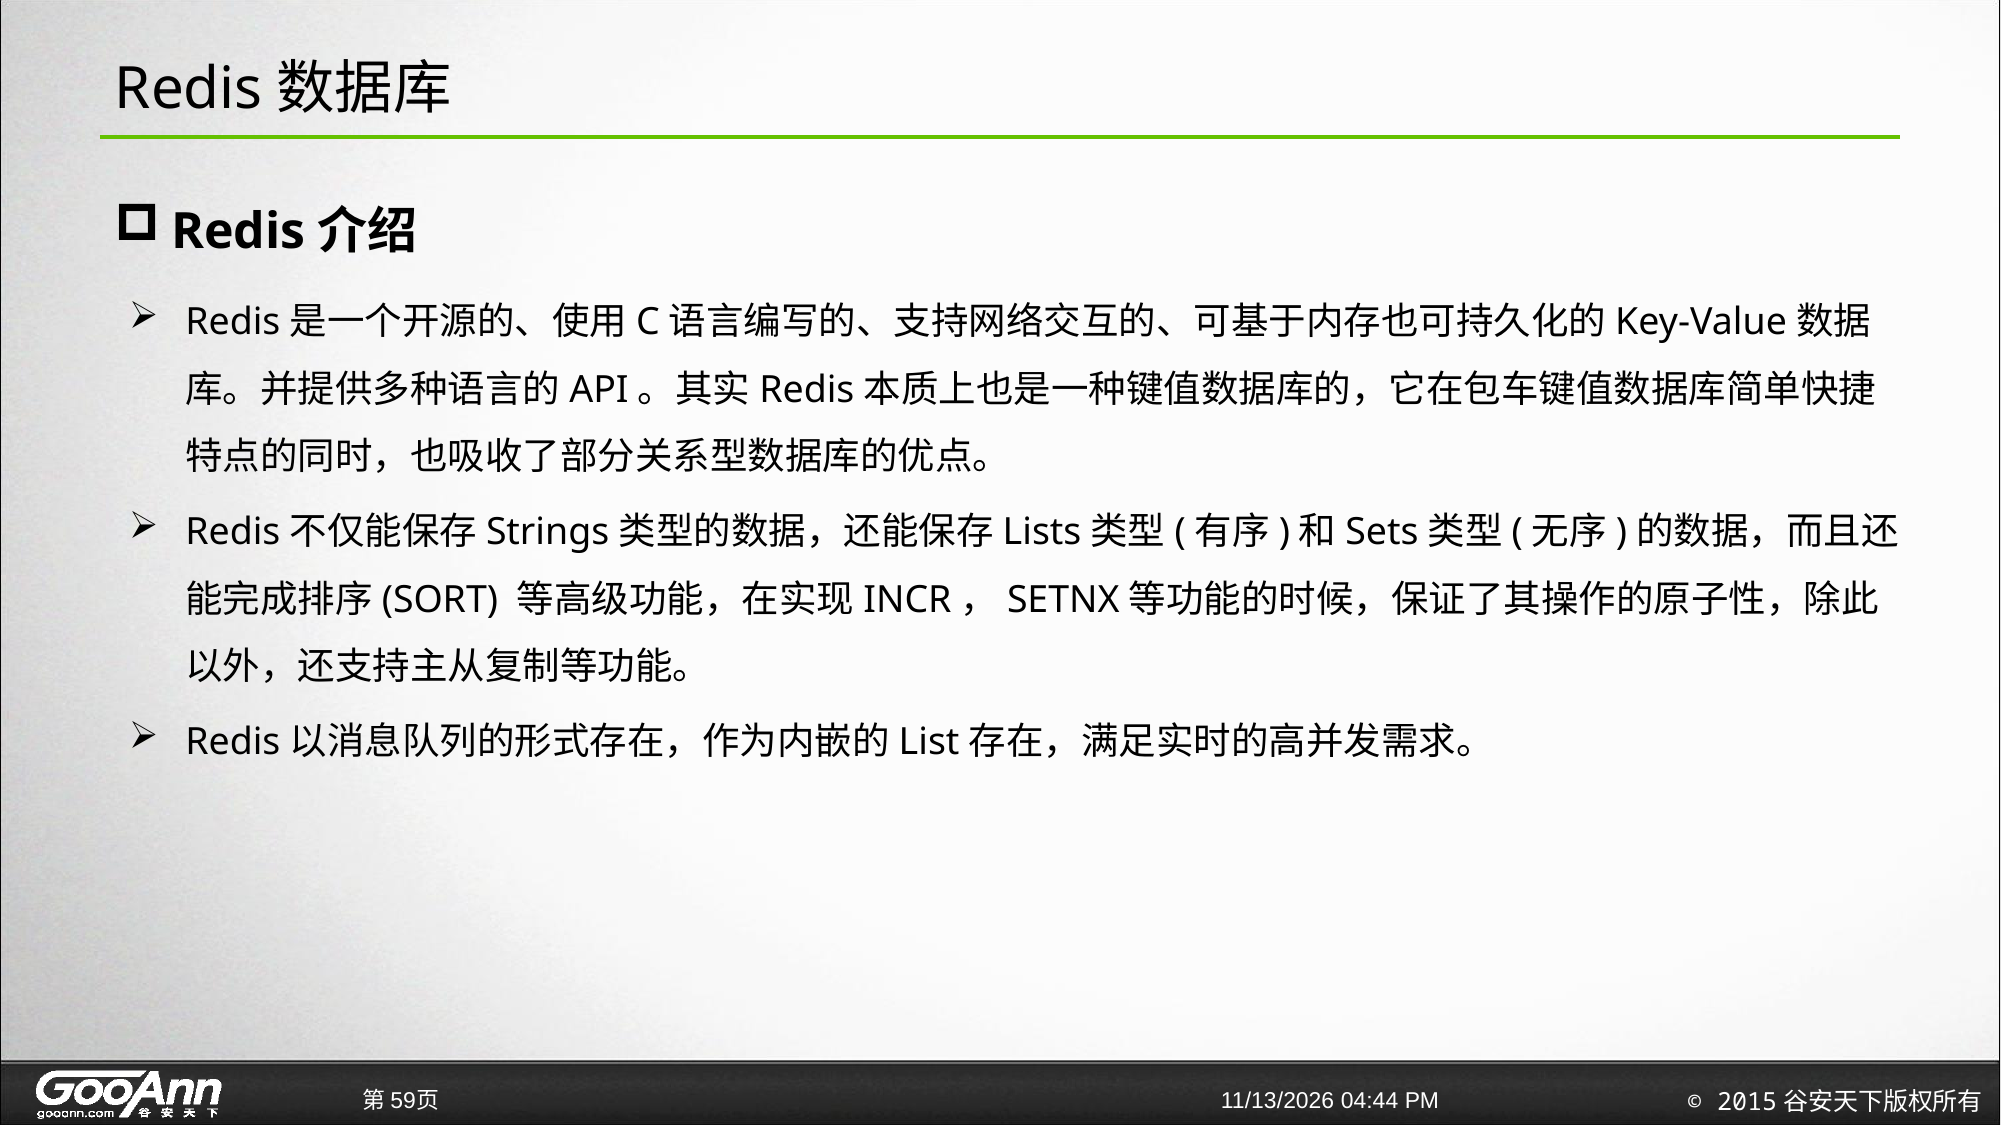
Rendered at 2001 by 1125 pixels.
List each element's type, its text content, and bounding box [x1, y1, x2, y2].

text_box Redis介绍 [99, 160, 1900, 279]
picture [0, 0, 2001, 1125]
list Redis是一个开源的、使用C语言编写的、支持网络交互的、可基于内存也可持久化的Key-Value数据库。并提供多种语言的API。其实Redis本质上也是一种键值数据库的，它在包车键值数据库简单快捷特点的同时，也吸收了部分关系型数据库的优点。 Redis不仅能保存Strings类型的数据，还能保存Lists类型(有序)和Sets类型(无序)的数据，而且还能完成排序(SORT) 等高级功能，在实现INCR，SETNX等功能的时候，保证了其操作的原子性，除此以外，还支持主从复制等功能。 Redis以消息队列的形式存在，作为内嵌的List存在，满足实时的高并发需求。 [114, 267, 1915, 899]
title Redis数据库 [99, 45, 1900, 126]
